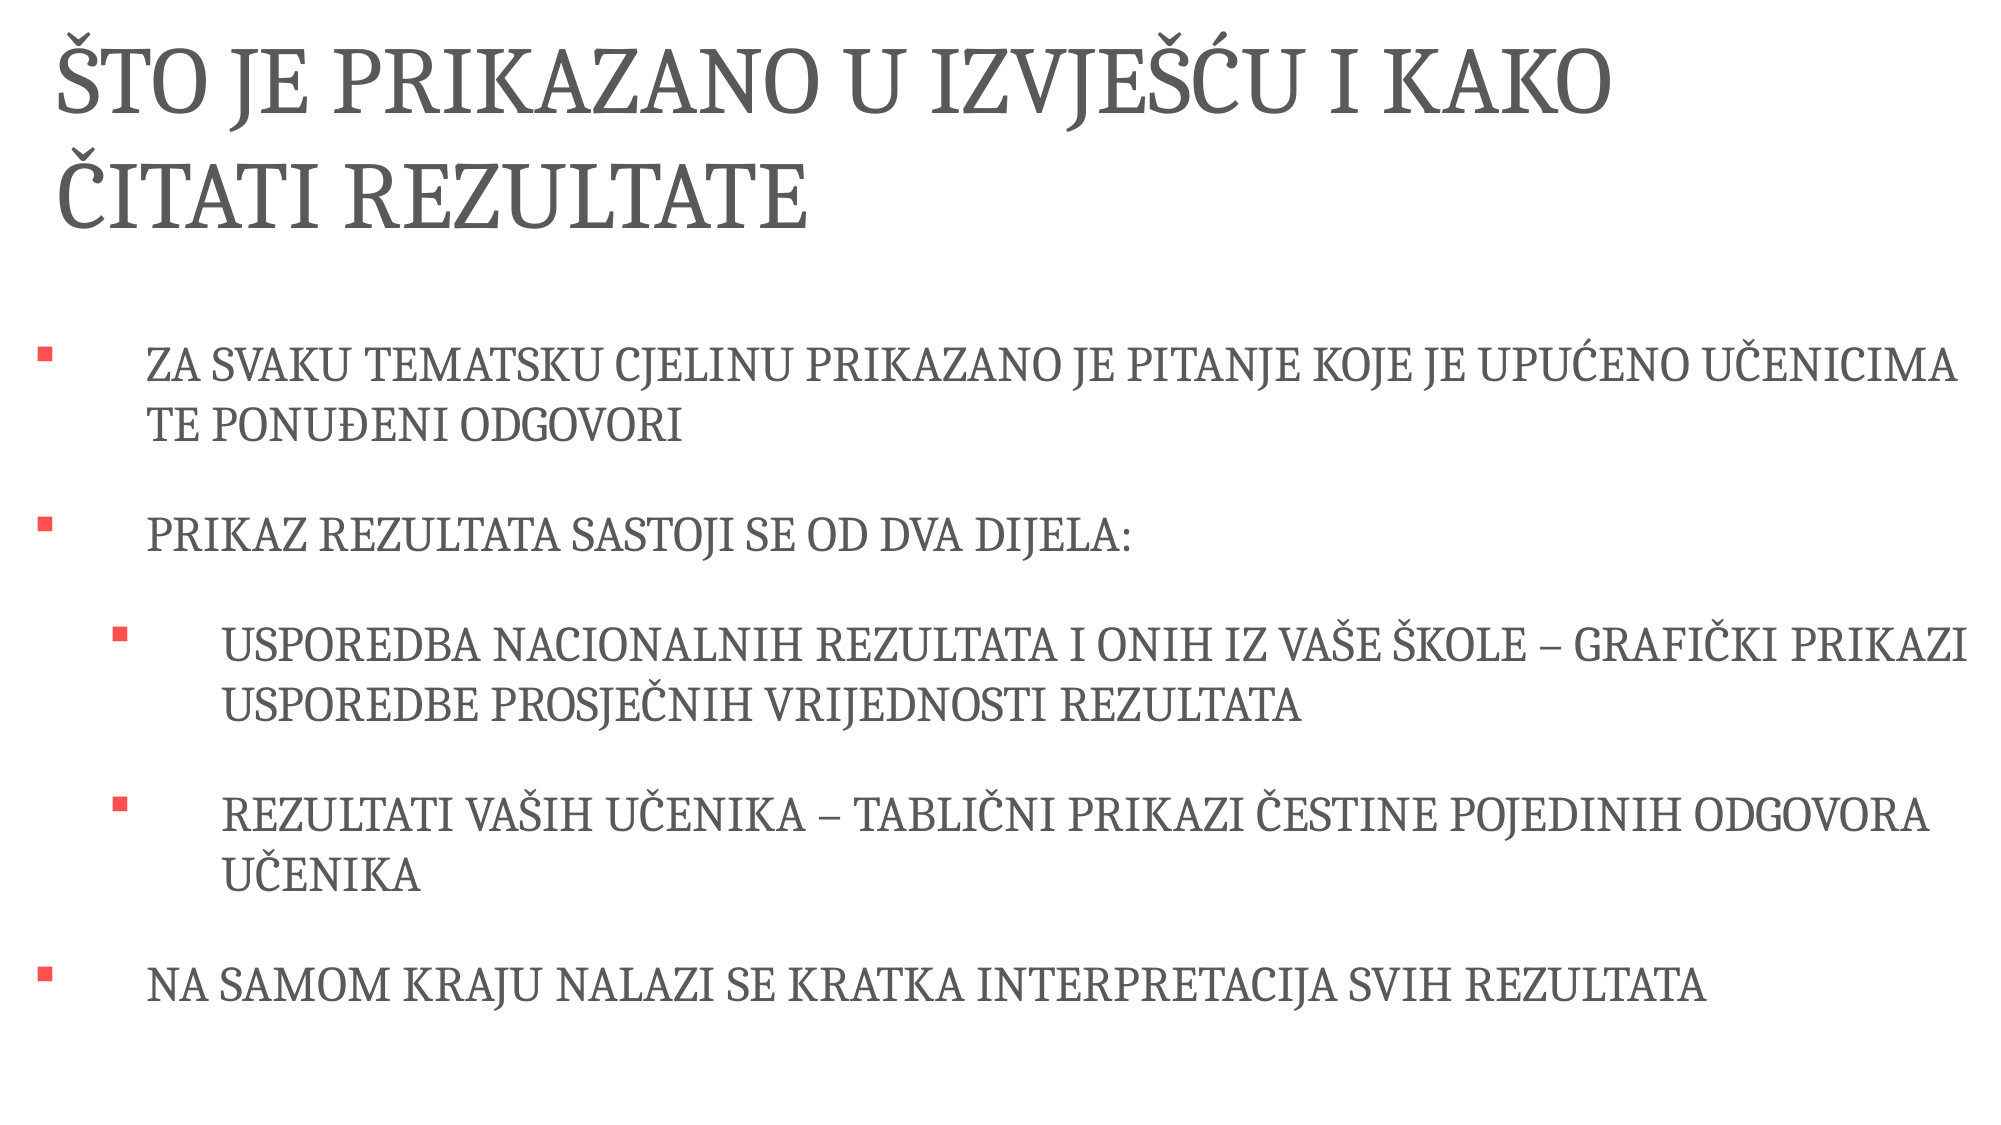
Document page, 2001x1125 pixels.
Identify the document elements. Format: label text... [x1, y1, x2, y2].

text_box ZA SVAKU TEMATSKU CJELINU PRIKAZANO JE PITANJE KOJE JE UPUĆENO UČENICIMA TE PONUĐENI ODGOVORI PRIKAZ REZULTATA SASTOJI SE OD DVA DIJELA: USPOREDBA NACIONALNIH REZULTATA I ONIH IZ VAŠE ŠKOLE – GRAFIČKI PRIKAZI USPOREDBE PROSJEČNIH VRIJEDNOSTI REZULTATA REZULTATI VAŠIH UČENIKA – TABLIČNI PRIKAZI ČESTINE POJEDINIH ODGOVORA UČENIKA NA SAMOM KRAJU NALAZI SE KRATKA INTERPRETACIJA SVIH REZULTATA [18, 323, 2000, 1019]
text_box ŠTO JE PRIKAZANO U IZVJEŠĆU I KAKO ČITATI REZULTATE [42, 10, 1866, 256]
